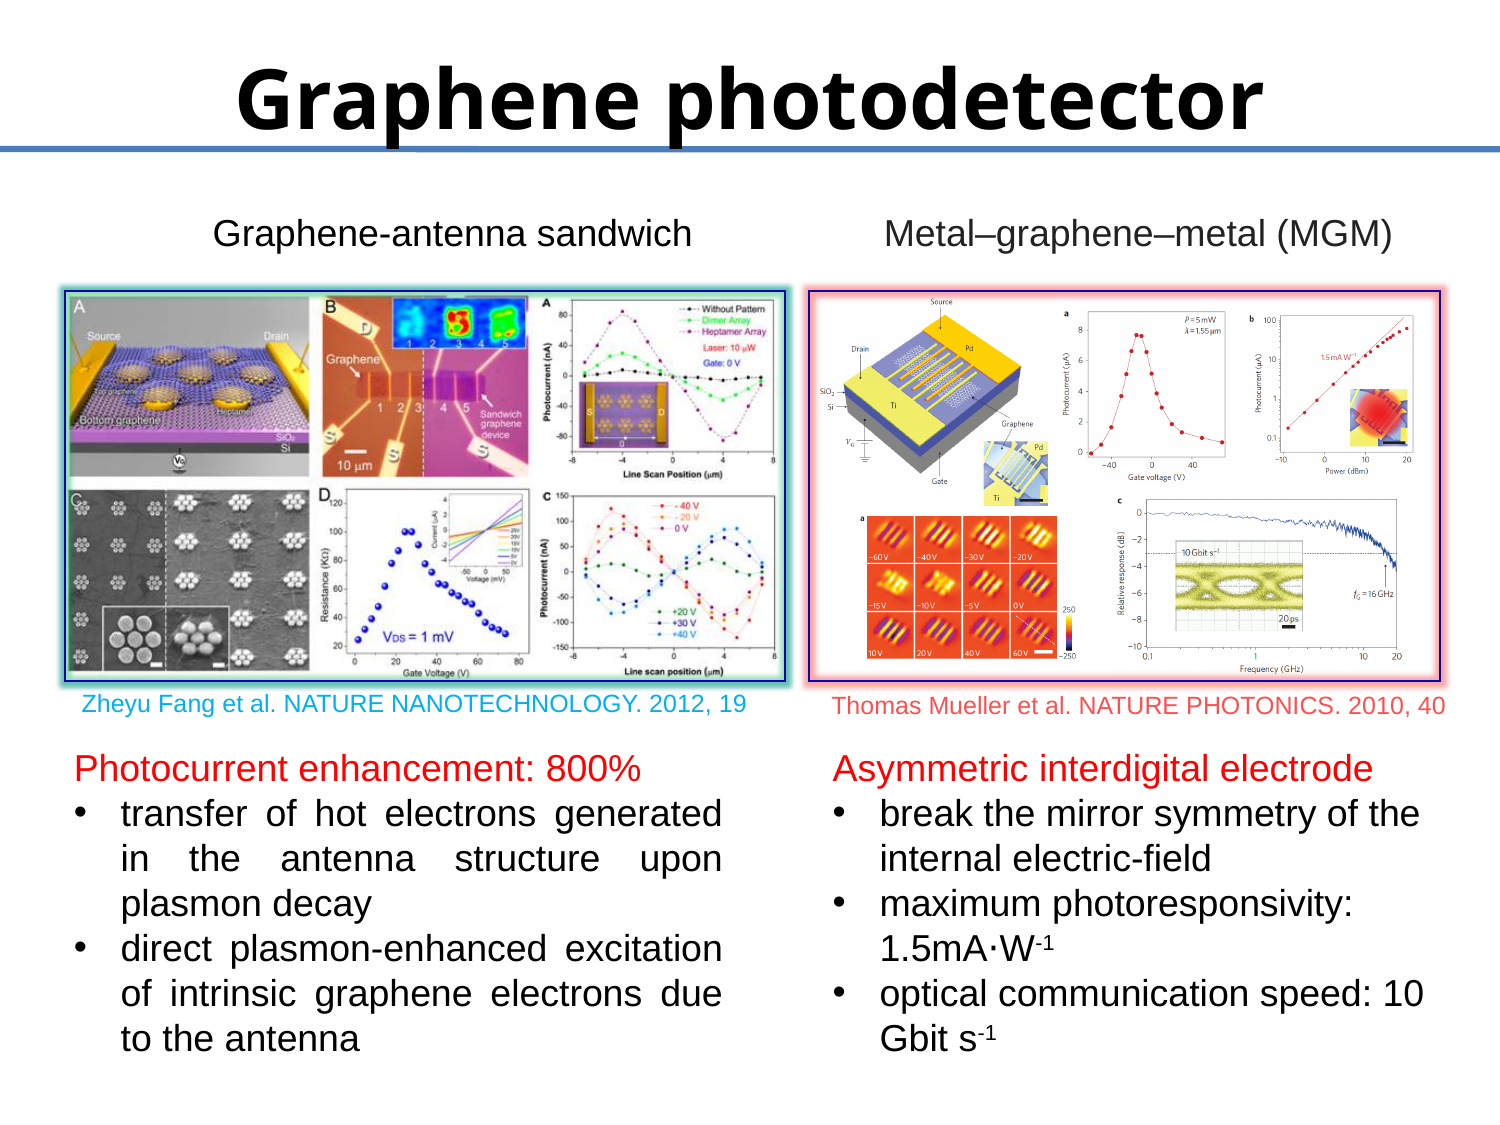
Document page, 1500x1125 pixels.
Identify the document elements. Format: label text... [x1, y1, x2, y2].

text_box Photocurrent enhancement: 800% transfer of hot electrons generated in the antenna structure upon plasmon decay direct plasmon-enhanced excitation of intrinsic graphene electrons due to the antenna [58, 736, 738, 1067]
text_box [808, 290, 1441, 682]
picture [1111, 493, 1403, 678]
picture [814, 292, 1079, 667]
picture [1246, 314, 1416, 478]
title Graphene photodetector [0, 31, 1500, 162]
text_box Thomas Mueller et al. NATURE PHOTONICS. 2010, 40 [816, 682, 1463, 727]
text_box Graphene-antenna sandwich [198, 201, 708, 262]
text_box Metal–graphene–metal (MGM) [868, 201, 1409, 262]
text_box Zheyu Fang et al. NATURE NANOTECHNOLOGY. 2012, 19 [66, 681, 764, 726]
picture [64, 290, 786, 681]
text_box Asymmetric interdigital electrode break the mirror symmetry of the internal electric-field maximum photoresponsivity: 1.5mA⋅W-1 optical communication speed: 10 Gbit s-1 [818, 736, 1441, 1067]
picture [1061, 307, 1230, 485]
